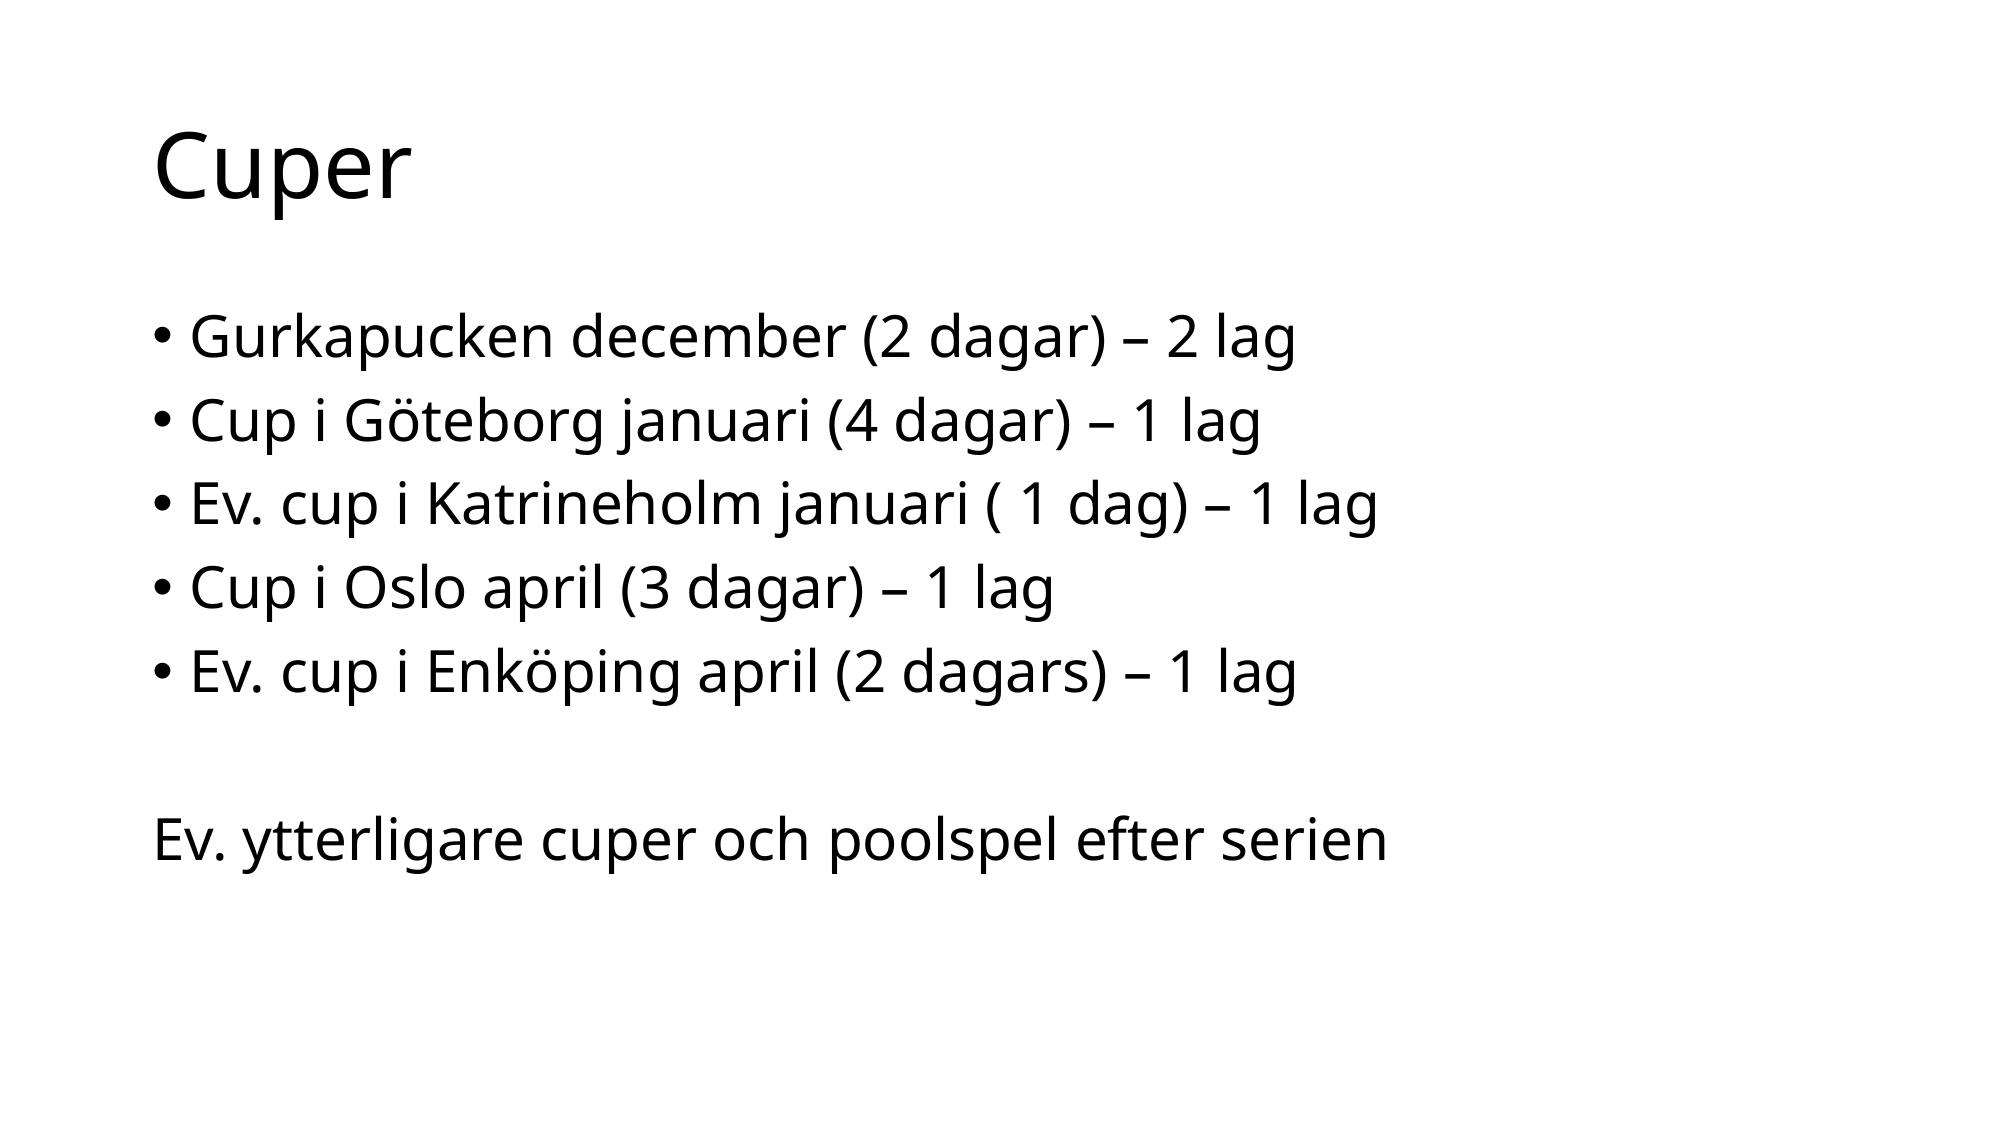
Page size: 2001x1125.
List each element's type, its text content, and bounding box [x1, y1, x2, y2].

list Gurkapucken december (2 dagar) – 2 lag Cup i Göteborg januari (4 dagar) – 1 lag Ev. cup i Katrineholm januari ( 1 dag) – 1 lag Cup i Oslo april (3 dagar) – 1 lag Ev. cup i Enköping april (2 dagars) – 1 lag Ev. ytterligare cuper och poolspel efter serien [137, 299, 1863, 1014]
title Cuper [137, 59, 1863, 278]
